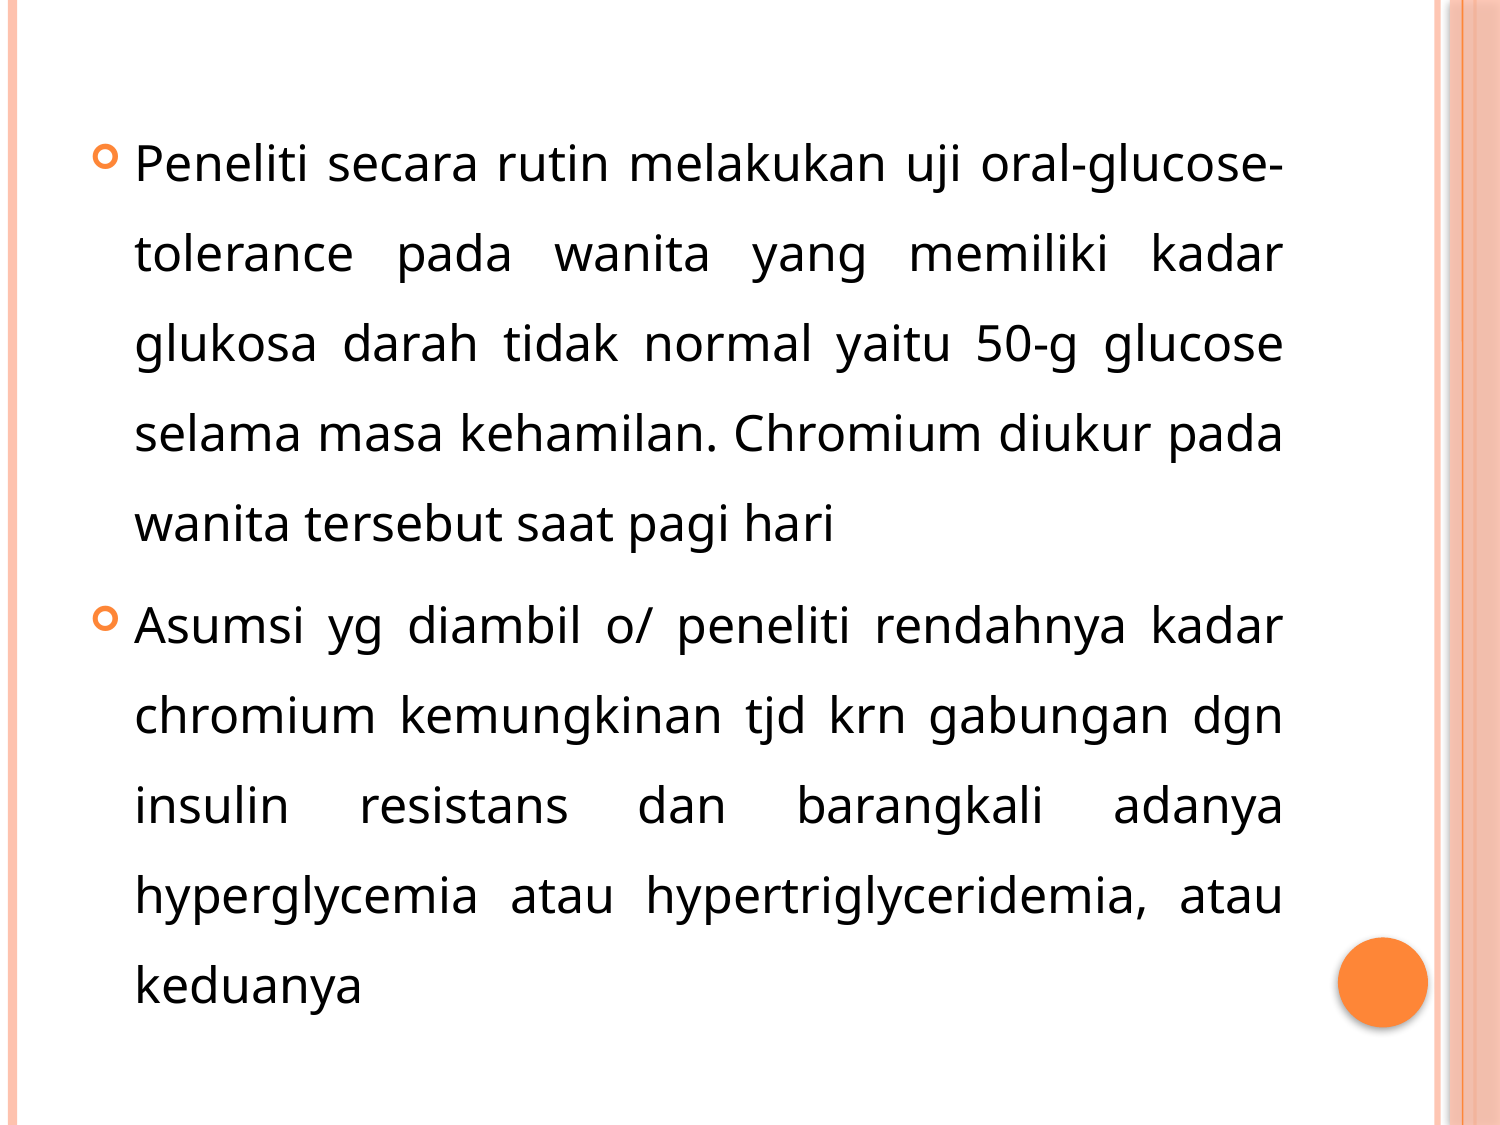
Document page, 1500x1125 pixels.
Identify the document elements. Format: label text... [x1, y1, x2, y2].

list Peneliti secara rutin melakukan uji oral-glucose-tolerance pada wanita yang memiliki kadar glukosa darah tidak normal yaitu 50-g glucose selama masa kehamilan. Chromium diukur pada wanita tersebut saat pagi hari Asumsi yg diambil o/ peneliti rendahnya kadar chromium kemungkinan tjd krn gabungan dgn insulin resistans dan barangkali adanya hyperglycemia atau hypertriglyceridemia, atau keduanya [75, 93, 1300, 1062]
